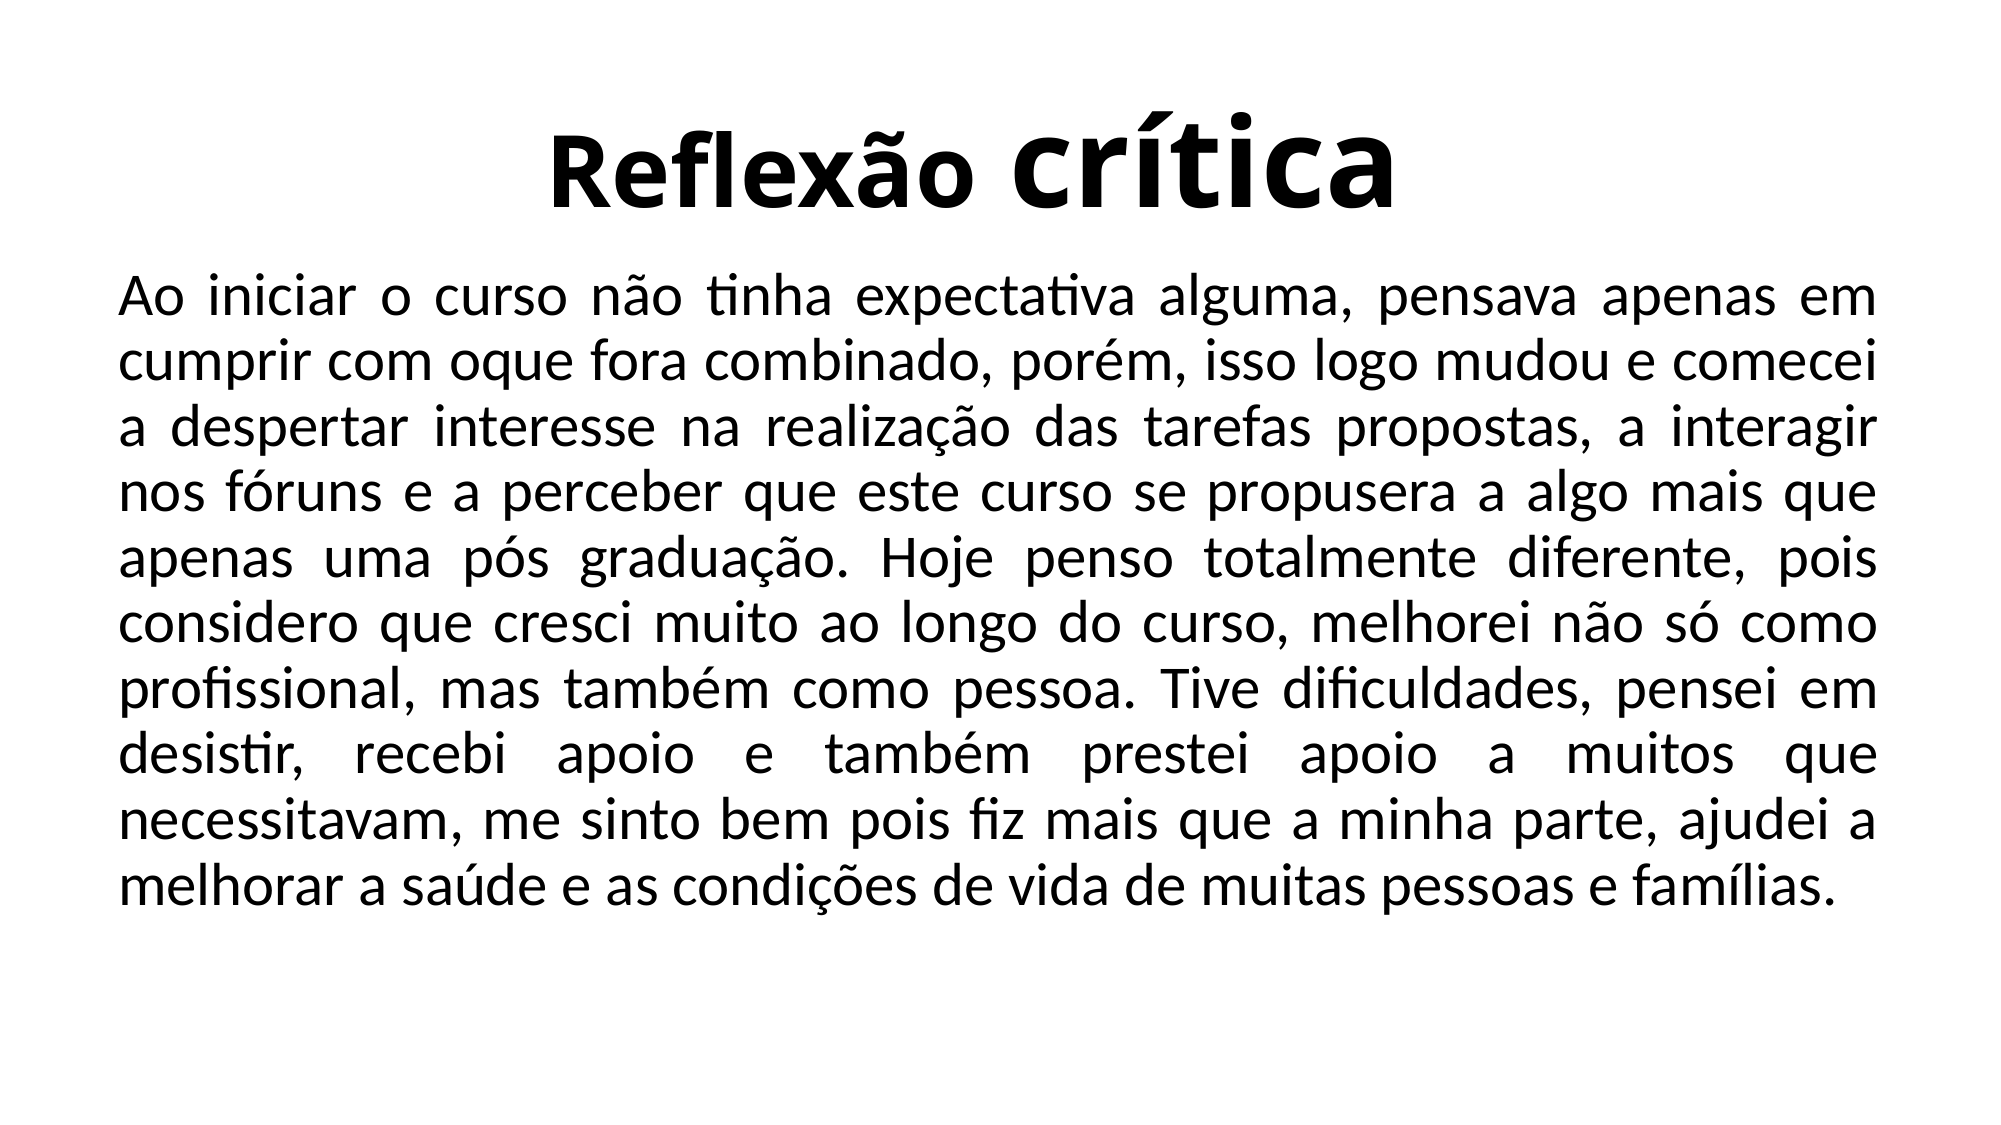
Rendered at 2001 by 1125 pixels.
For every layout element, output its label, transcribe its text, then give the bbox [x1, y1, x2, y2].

list Ao iniciar o curso não tinha expectativa alguma, pensava apenas em cumprir com oque fora combinado, porém, isso logo mudou e comecei a despertar interesse na realização das tarefas propostas, a interagir nos fóruns e a perceber que este curso se propusera a algo mais que apenas uma pós graduação. Hoje penso totalmente diferente, pois considero que cresci muito ao longo do curso, melhorei não só como profissional, mas também como pessoa. Tive dificuldades, pensei em desistir, recebi apoio e também prestei apoio a muitos que necessitavam, me sinto bem pois fiz mais que a minha parte, ajudei a melhorar a saúde e as condições de vida de muitas pessoas e famílias. [103, 255, 1896, 999]
title Reflexão crítica [111, 52, 1837, 242]
